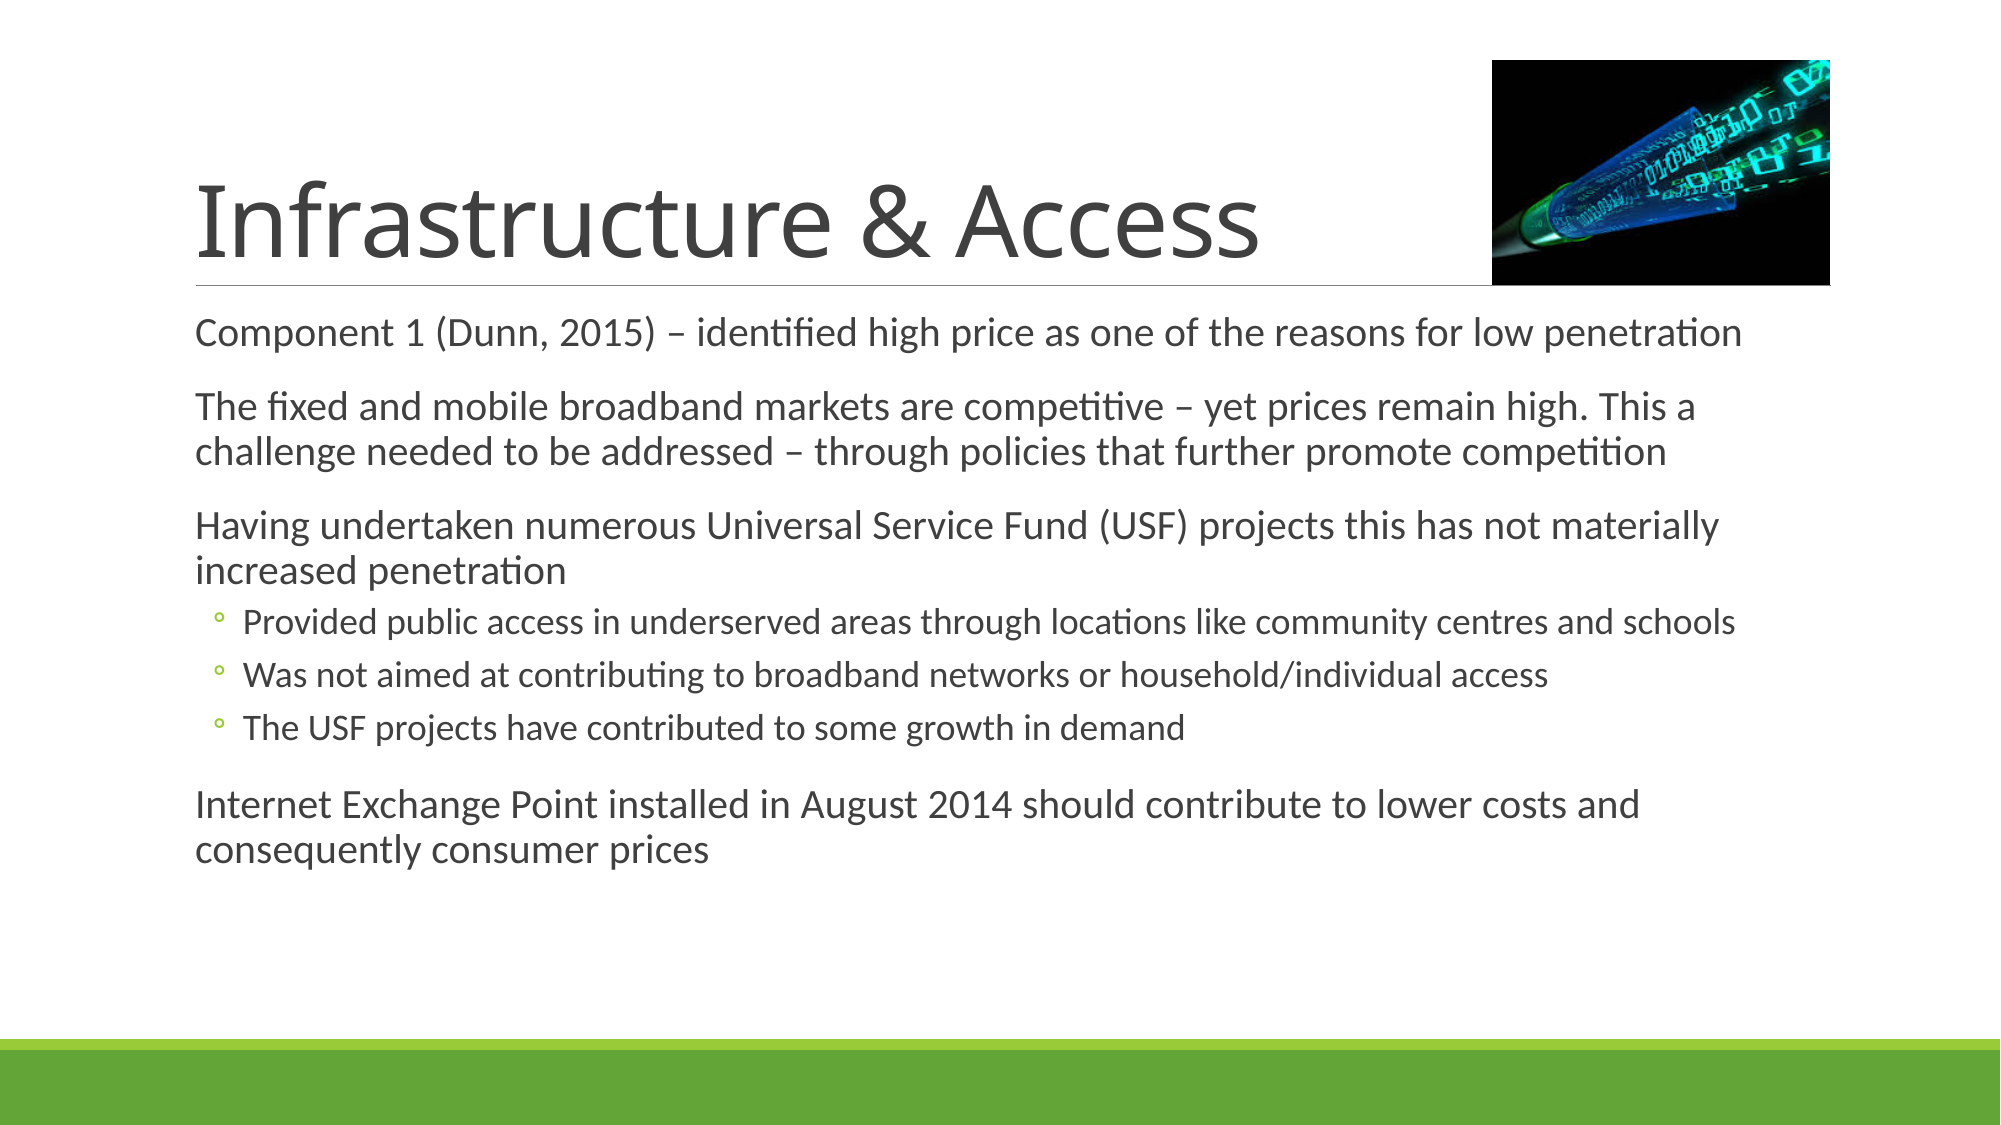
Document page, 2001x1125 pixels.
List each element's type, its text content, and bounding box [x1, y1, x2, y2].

title Infrastructure & Access [180, 47, 1830, 285]
list Component 1 (Dunn, 2015) – identified high price as one of the reasons for low penetration The fixed and mobile broadband markets are competitive – yet prices remain high. This a challenge needed to be addressed – through policies that further promote competition Having undertaken numerous Universal Service Fund (USF) projects this has not materially increased penetration Provided public access in underserved areas through locations like community centres and schools Was not aimed at contributing to broadband networks or household/individual access The USF projects have contributed to some growth in demand Internet Exchange Point installed in August 2014 should contribute to lower costs and consequently consumer prices [180, 302, 1830, 1009]
